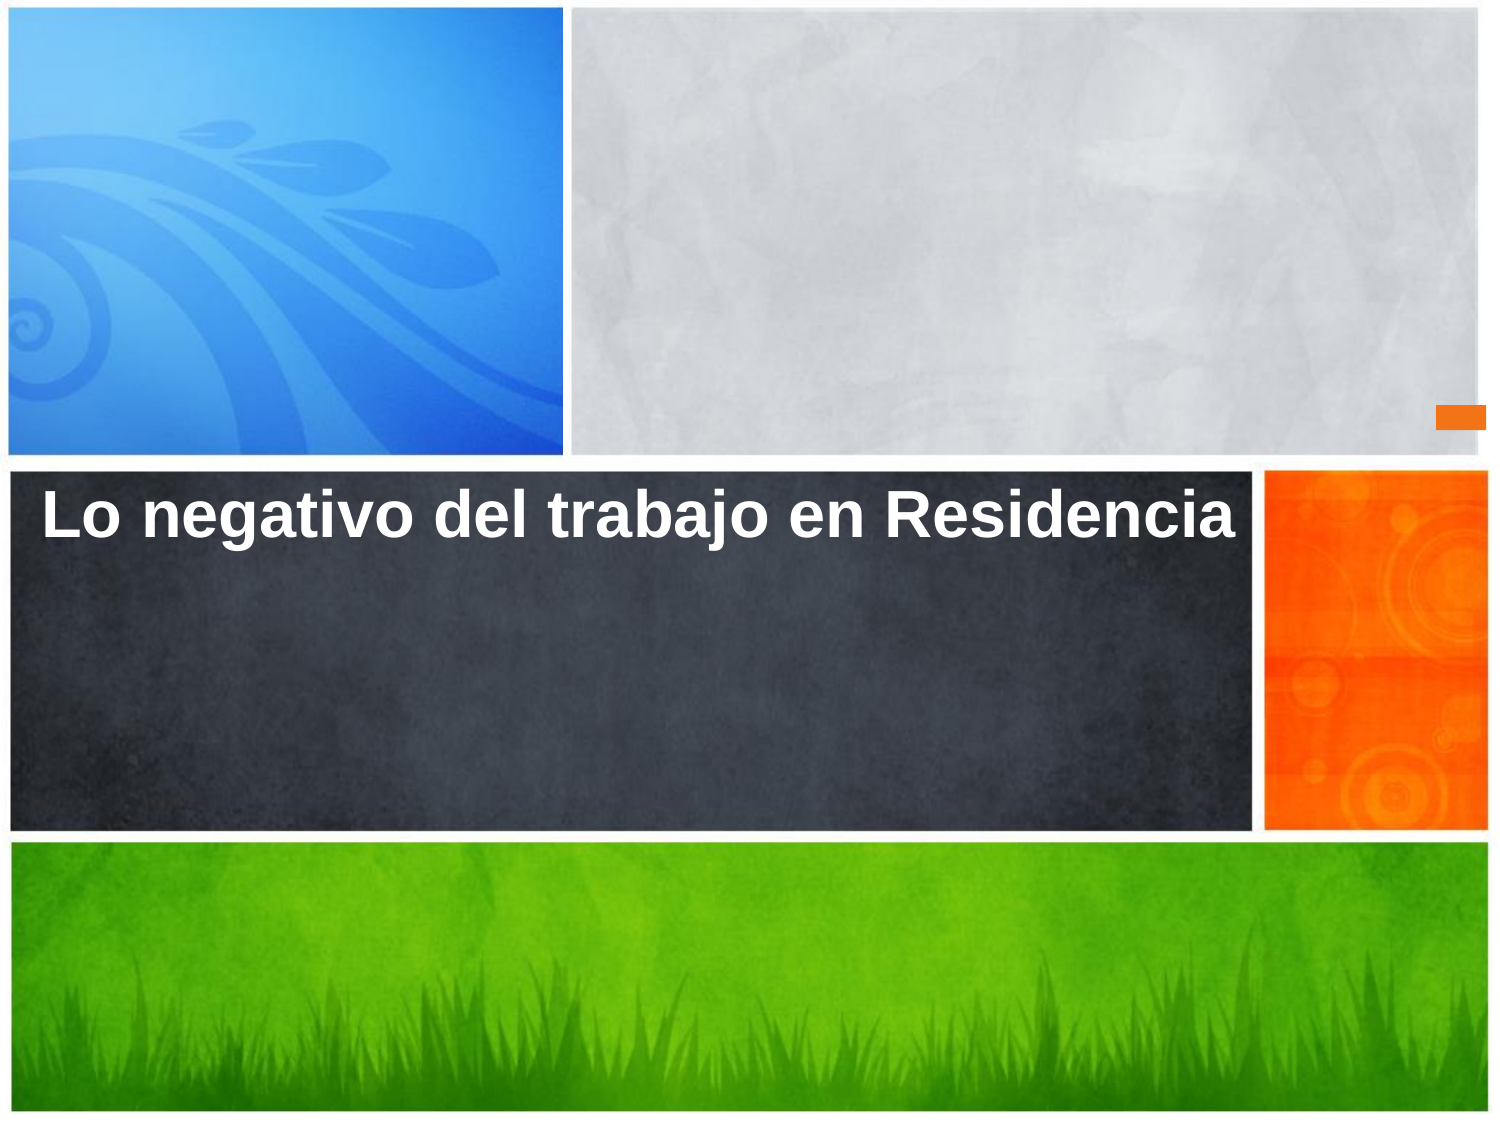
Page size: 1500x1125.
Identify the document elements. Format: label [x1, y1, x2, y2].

text_box [0, 834, 1500, 1125]
picture [0, 0, 1497, 834]
